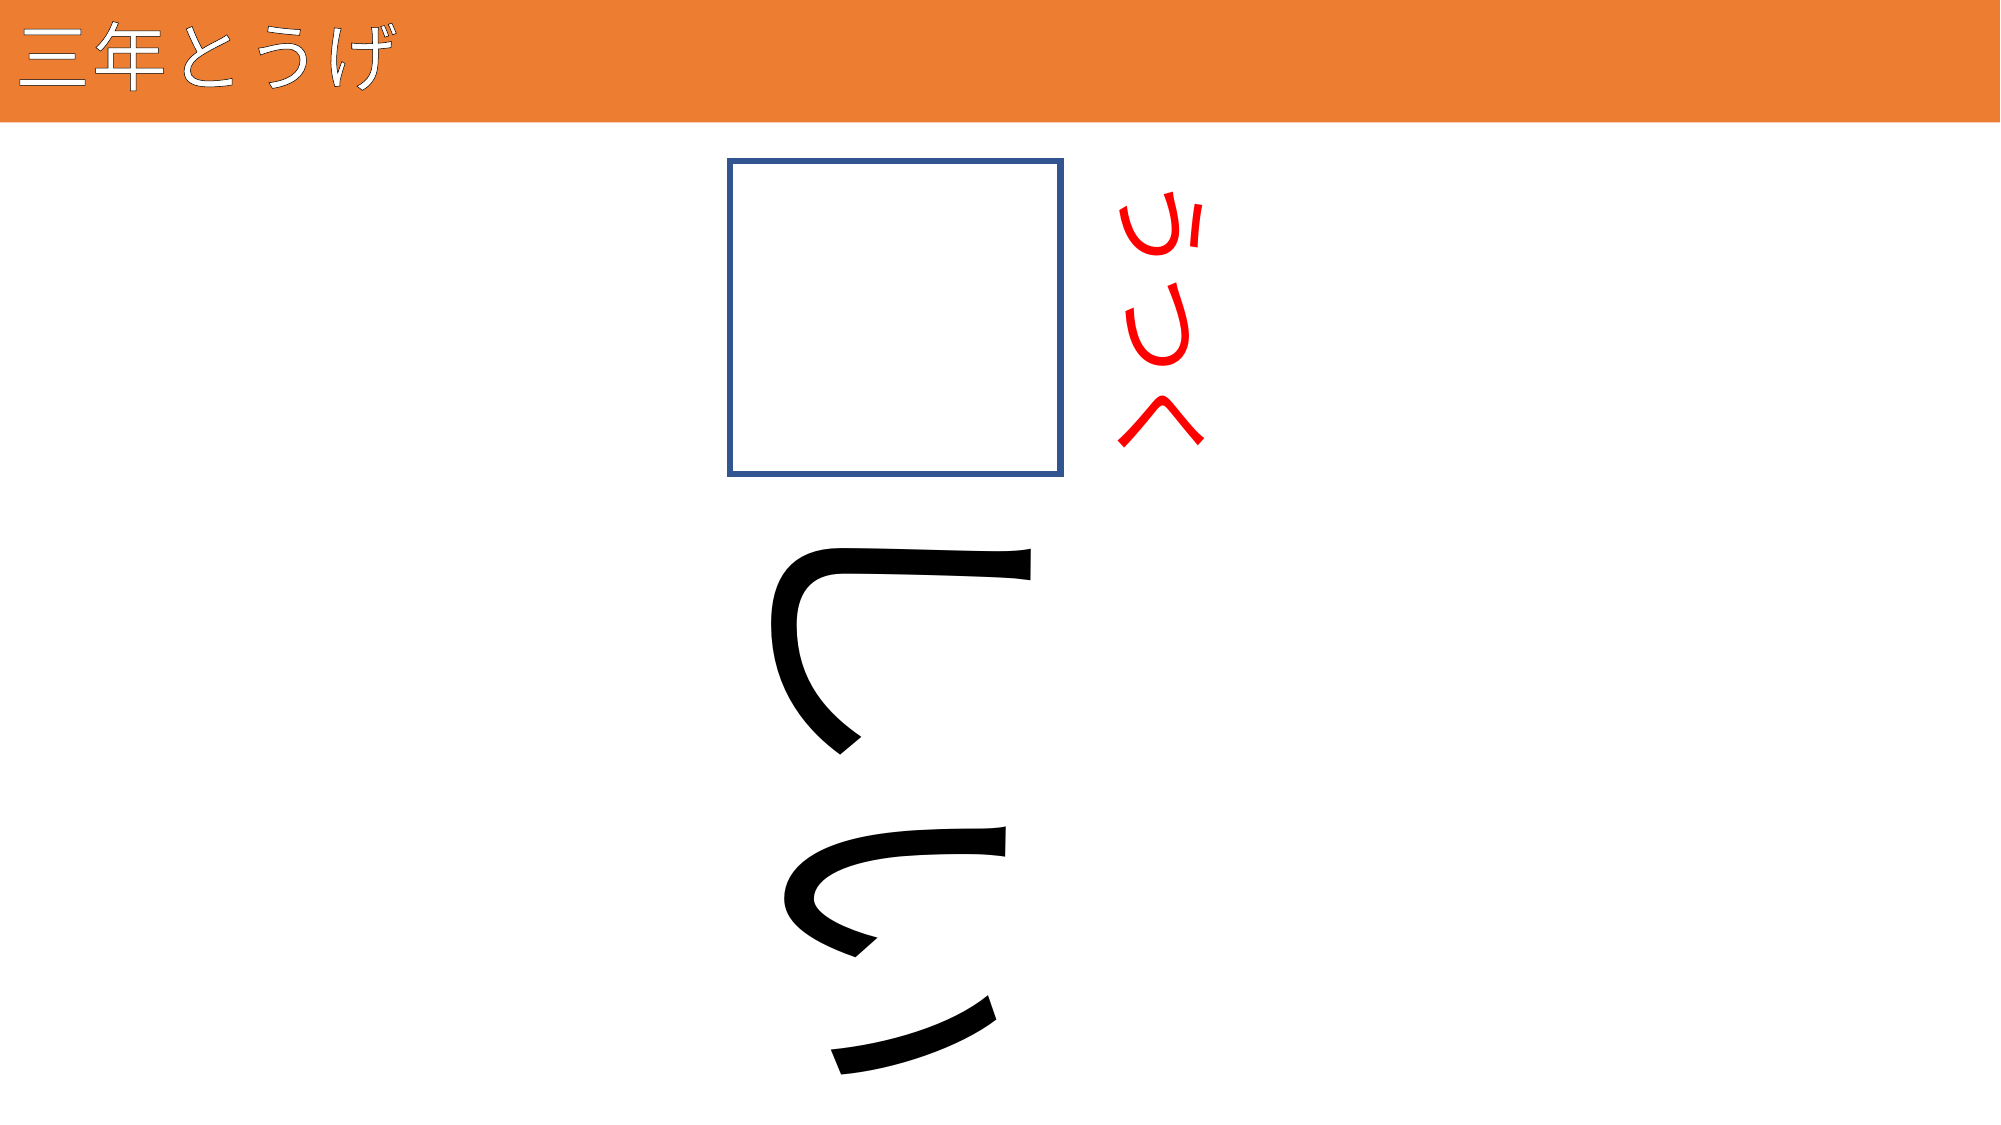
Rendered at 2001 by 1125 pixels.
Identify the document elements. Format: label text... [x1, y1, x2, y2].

text_box [729, 160, 1062, 475]
text_box うつく [1080, 160, 1232, 479]
text_box 美しい [698, 147, 1108, 1125]
title 三年とうげ [0, 0, 1712, 123]
slide_number 57 [1712, 0, 2000, 123]
